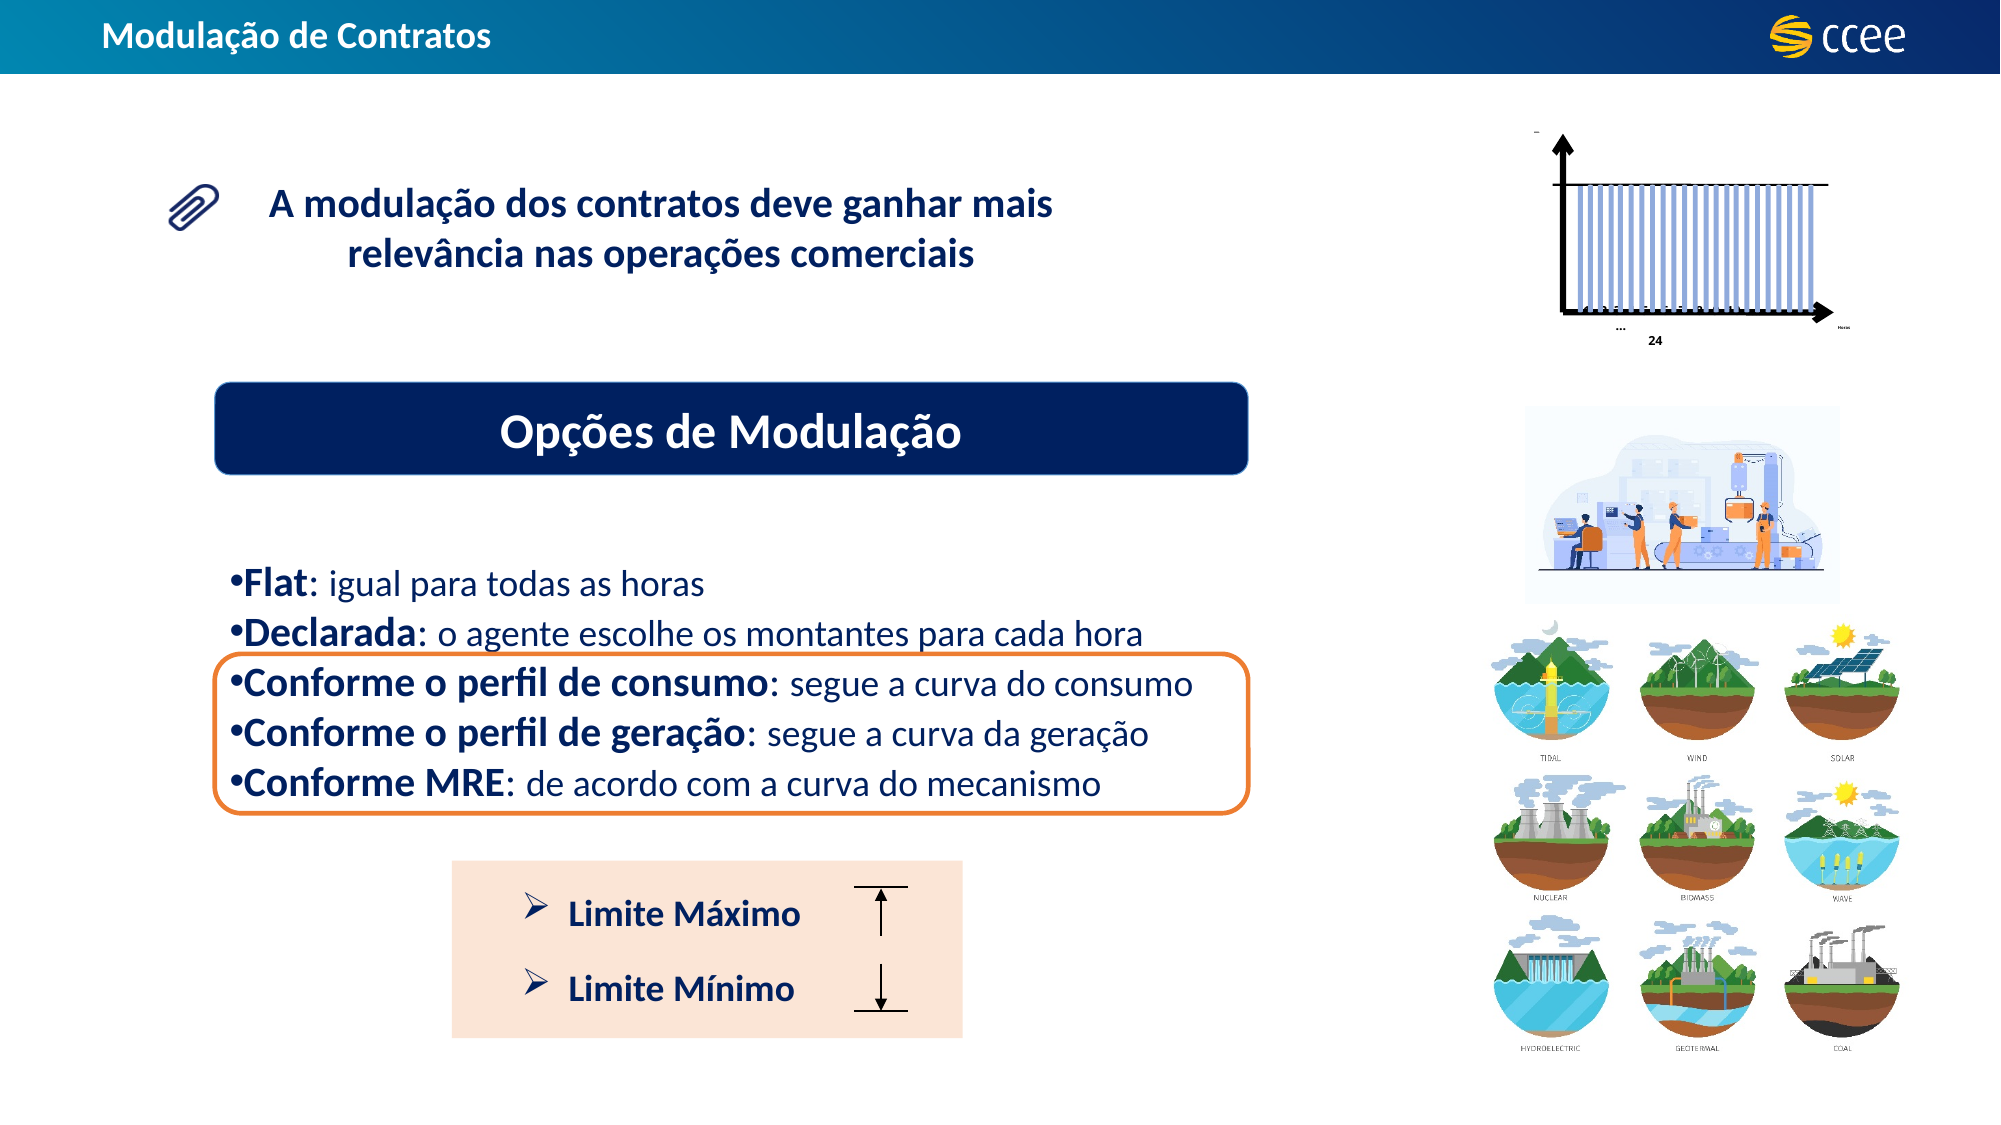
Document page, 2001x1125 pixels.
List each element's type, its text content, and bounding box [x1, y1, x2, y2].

text_box Opções de Modulação [214, 381, 1249, 476]
text_box Flat: igual para todas as horas Declarada: o agente escolhe os montantes para cada hora Conforme o perfil de consumo: segue a curva do consumo Conforme o perfil de geração: segue a curva da geração Conforme MRE: de acordo com a curva do mecanismo [214, 547, 1295, 813]
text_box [1519, 124, 1869, 338]
text_box A modulação dos contratos deve ganhar mais relevância nas operações comerciais [192, 168, 1130, 283]
picture [1471, 614, 1925, 1068]
picture [146, 164, 224, 244]
title Modulação de Contratos [95, 0, 2000, 74]
picture [1525, 406, 1840, 604]
text_box [214, 653, 1249, 814]
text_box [451, 860, 963, 1039]
